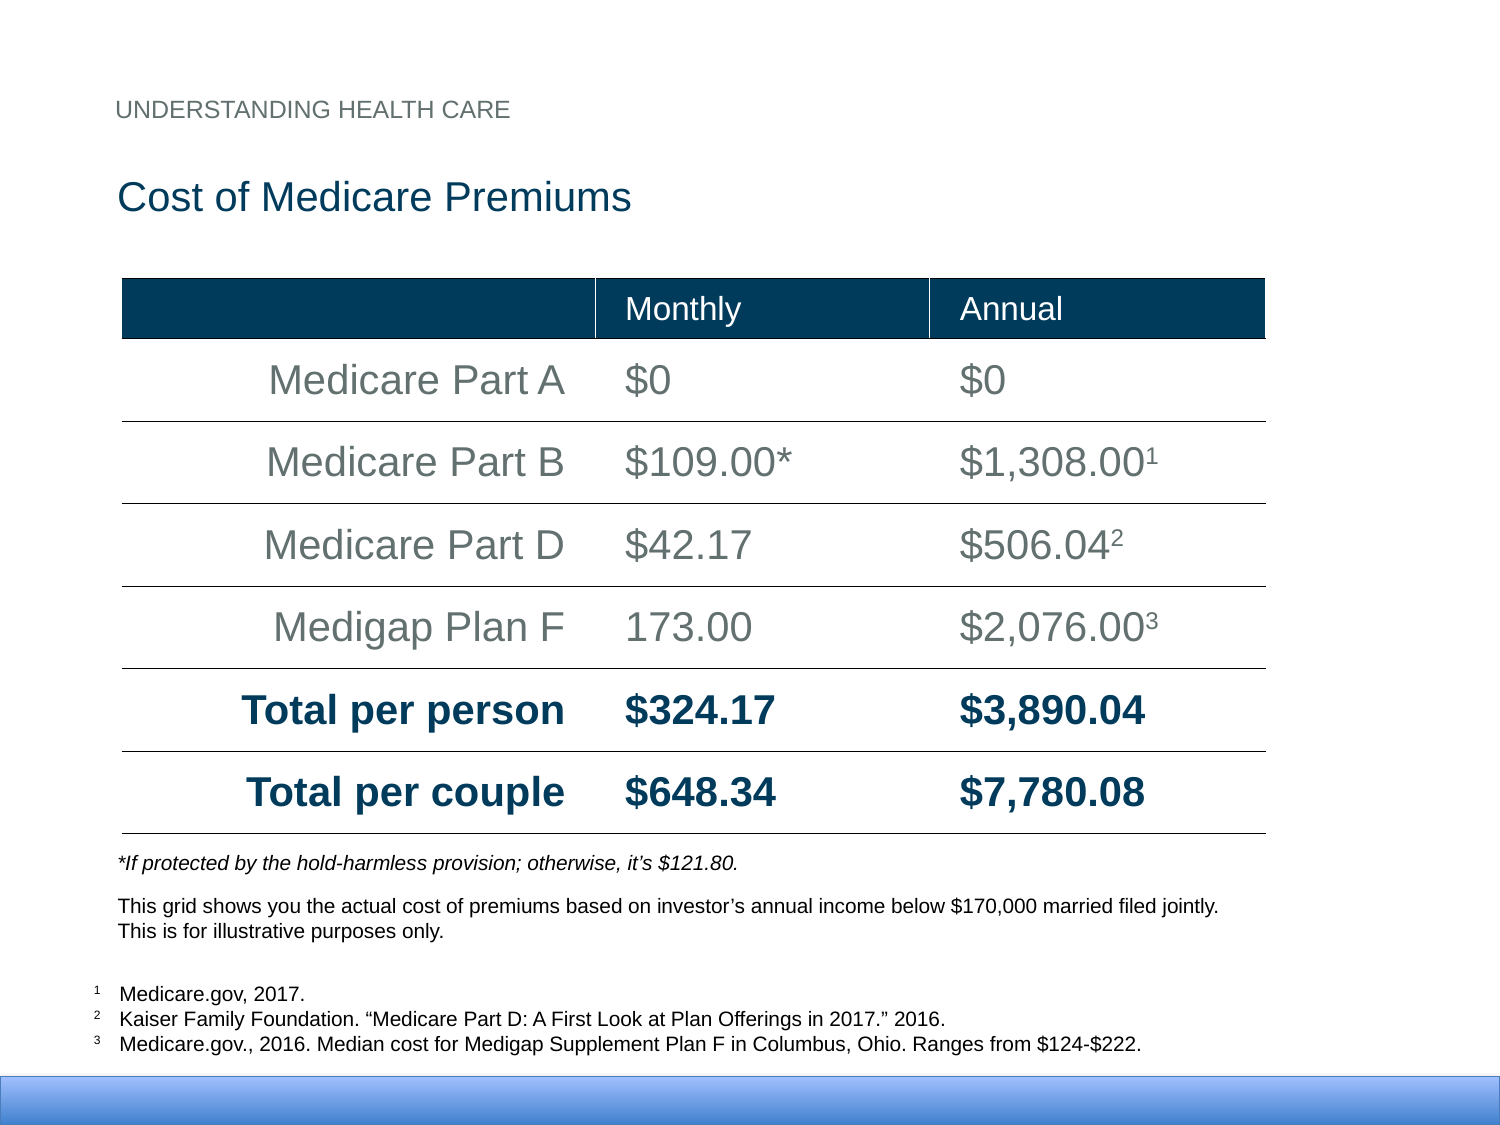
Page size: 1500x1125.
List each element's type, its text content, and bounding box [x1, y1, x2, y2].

table_header [122, 279, 595, 338]
table_cell $324.17 [596, 669, 929, 751]
table_cell Medicare Part A [122, 339, 595, 421]
text_box 1 Medicare.gov, 2017. 2 Kaiser Family Foundation. “Medicare Part D: A First Look at Plan Offerings in 2017.” 2016. 3 Medicare.gov., 2016. Median cost for Medigap Supplement Plan F in Columbus, Ohio. Ranges from $124-$222. [79, 972, 1500, 1063]
table_cell $0 [930, 339, 1265, 421]
table_cell 173.00 [596, 587, 929, 668]
text_box This grid shows you the actual cost of premiums based on investor’s annual income below $170,000 married filed jointly. This is for illustrative purposes only. [102, 885, 1254, 951]
table_cell Total per person [122, 669, 595, 751]
table_header Monthly [596, 279, 929, 338]
table_header Annual [930, 279, 1265, 338]
table_cell $109.00* [596, 422, 929, 503]
table_cell $506.042 [930, 504, 1265, 586]
list Cost of Medicare Premiums [102, 161, 1402, 233]
text_box [0, 1076, 1500, 1125]
text_box *If protected by the hold-harmless provision; otherwise, it’s $121.80. [102, 842, 1500, 882]
table_cell $3,890.04 [930, 669, 1265, 751]
table_cell Medicare Part D [122, 504, 595, 586]
table_cell $42.17 [596, 504, 929, 586]
table_cell $2,076.003 [930, 587, 1265, 668]
table_cell Medicare Part B [122, 422, 595, 503]
table_cell $1,308.001 [930, 422, 1265, 503]
table_cell $0 [596, 339, 929, 421]
list Understanding health care [100, 37, 1400, 124]
table_cell Total per couple [122, 752, 595, 833]
table_cell $648.34 [596, 752, 929, 833]
slide_number 23 [1118, 1085, 1469, 1125]
table_cell Medigap Plan F [122, 587, 595, 668]
table_cell $7,780.08 [930, 752, 1265, 833]
